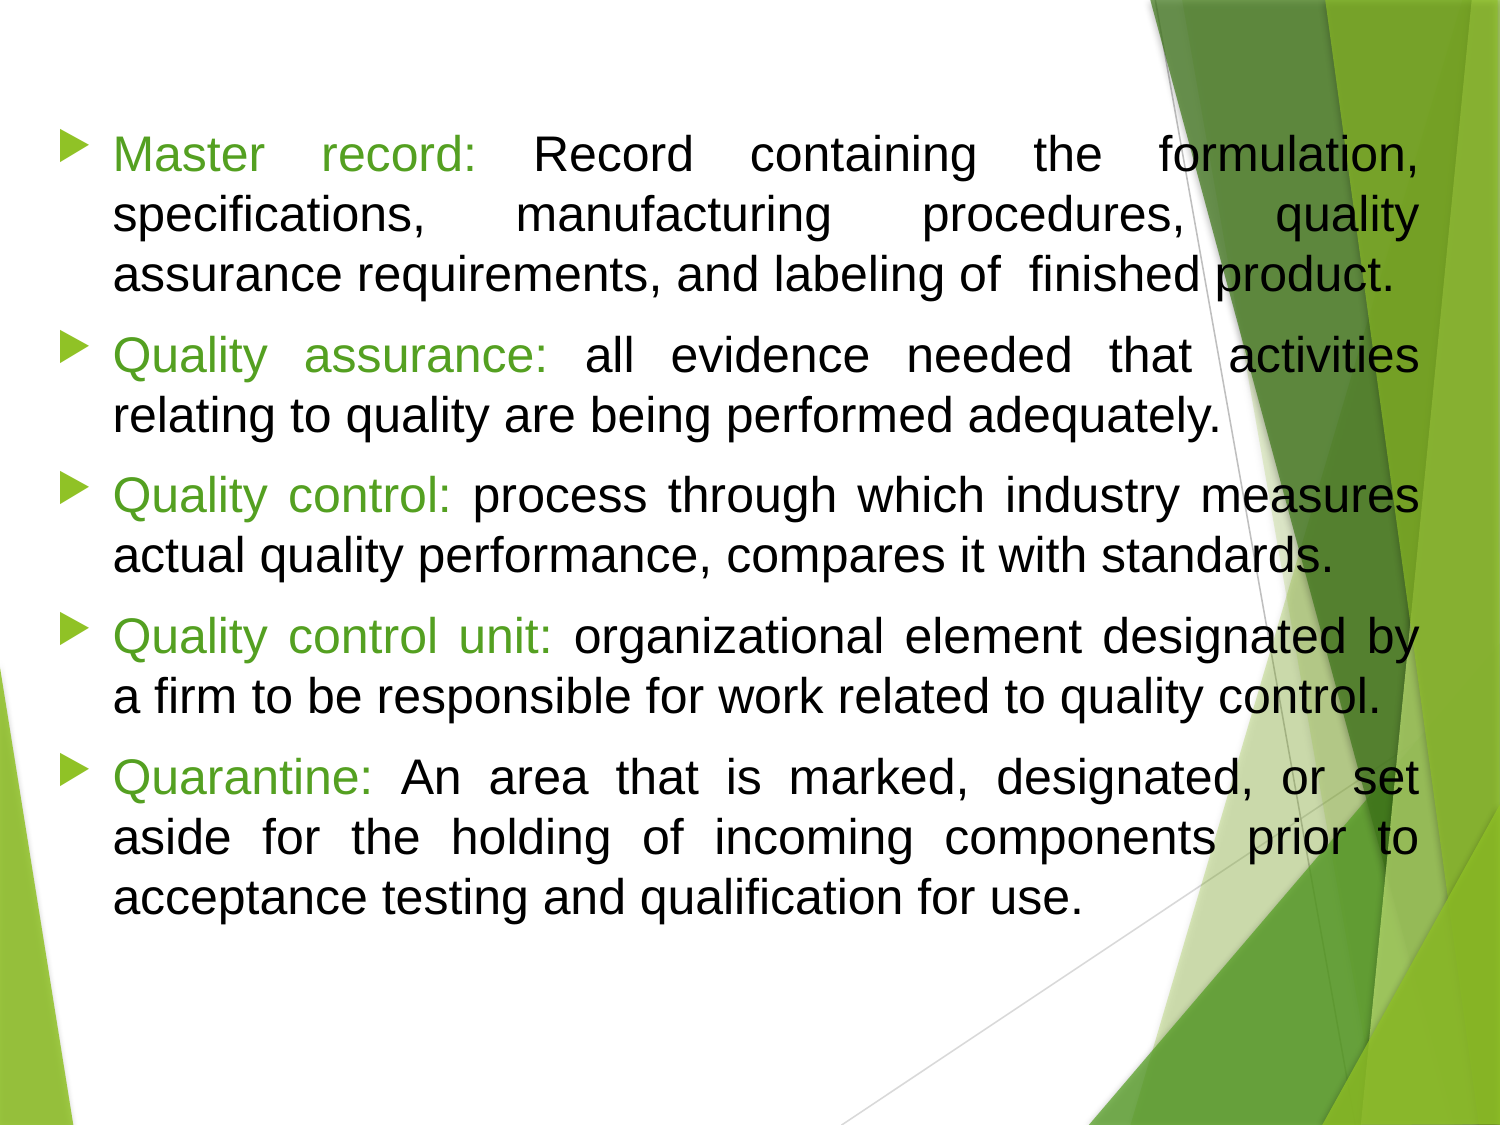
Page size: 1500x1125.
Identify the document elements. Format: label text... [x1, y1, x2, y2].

list Master record: Record containing the formulation, specifications, manufacturing procedures, quality assurance requirements, and labeling of finished product. Quality assurance: all evidence needed that activities relating to quality are being performed adequately. Quality control: process through which industry measures actual quality performance, compares it with standards. Quality control unit: organizational element designated by a firm to be responsible for work related to quality control. Quarantine: An area that is marked, designated, or set aside for the holding of incoming components prior to acceptance testing and qualification for use. [41, 113, 1436, 1125]
